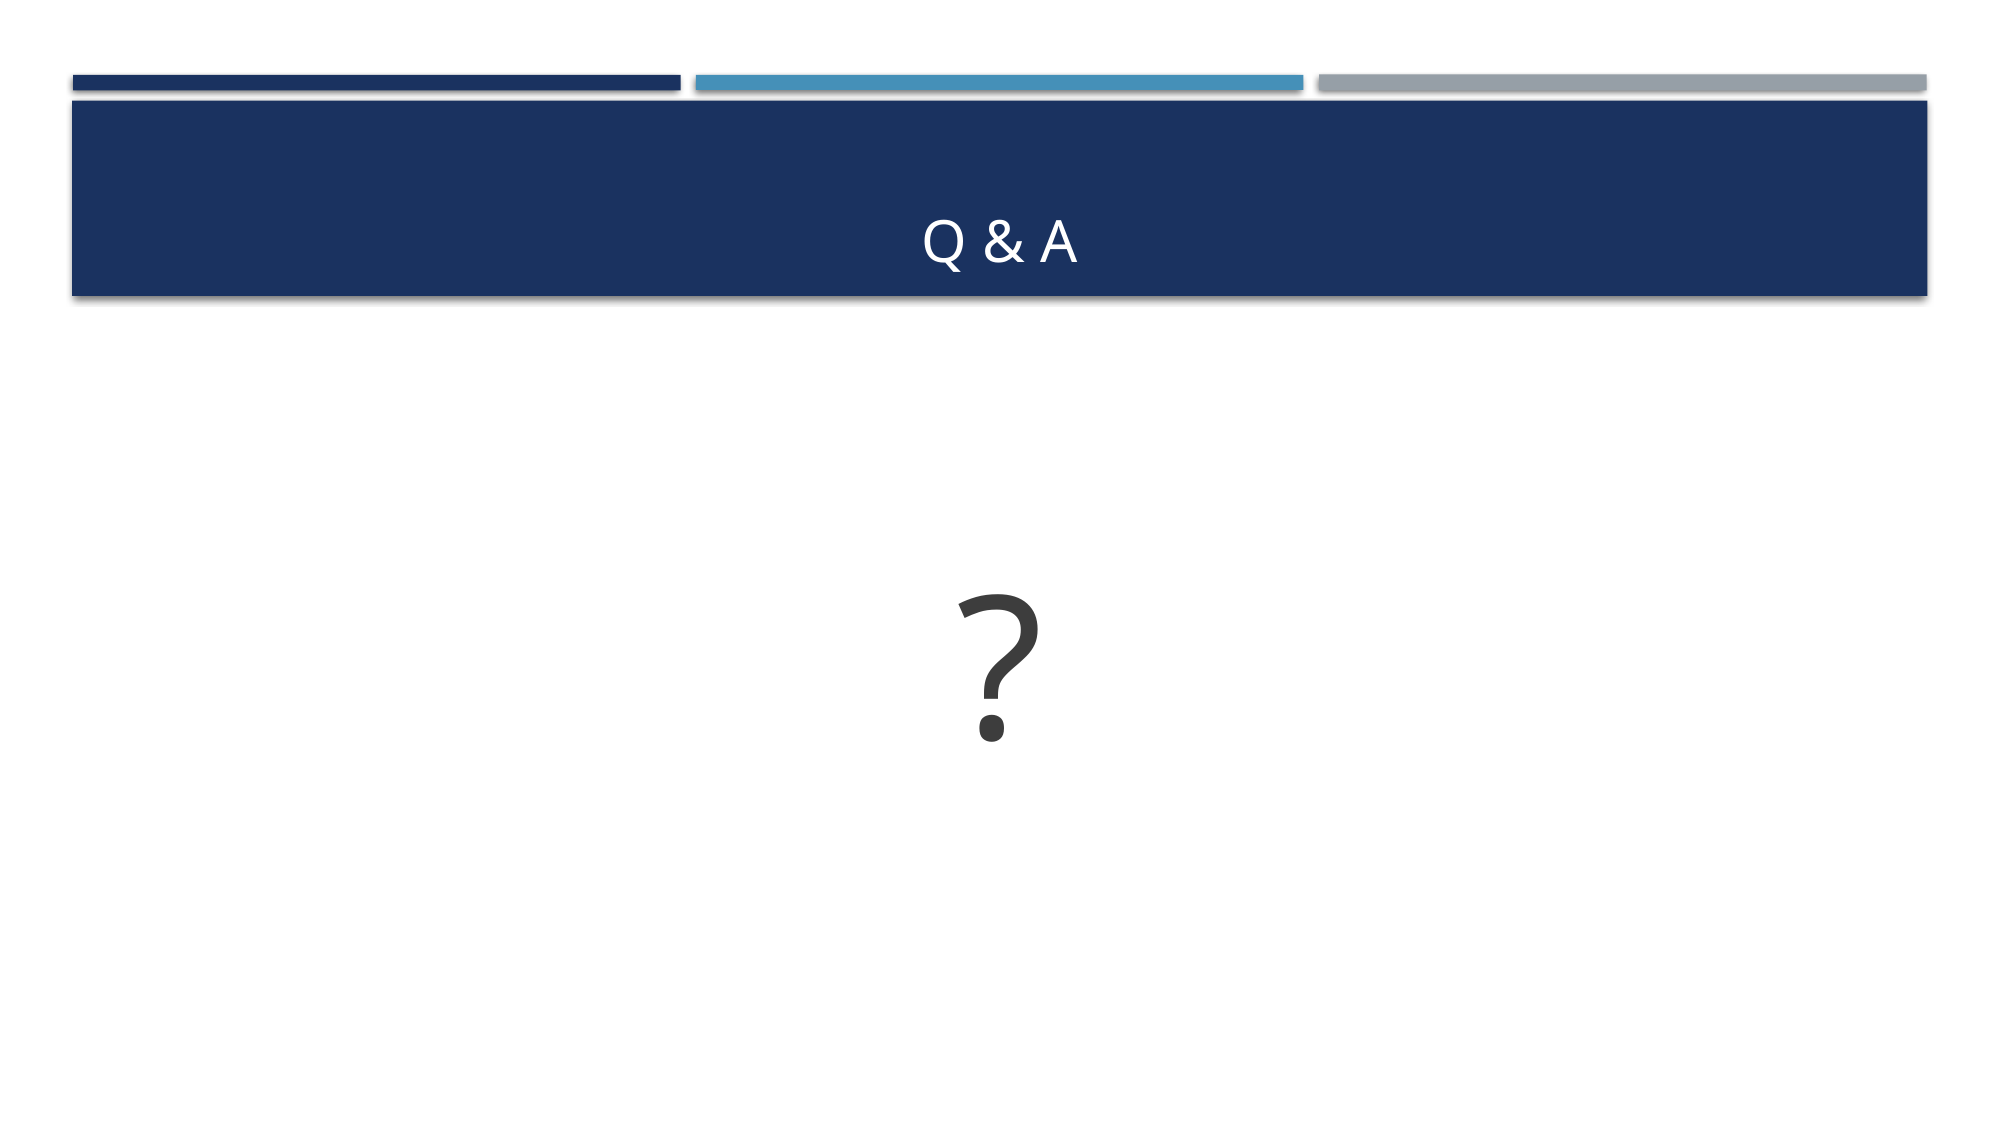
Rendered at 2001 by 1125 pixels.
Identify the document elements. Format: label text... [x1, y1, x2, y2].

title Q & A [95, 115, 1905, 282]
list ? [95, 357, 1905, 962]
